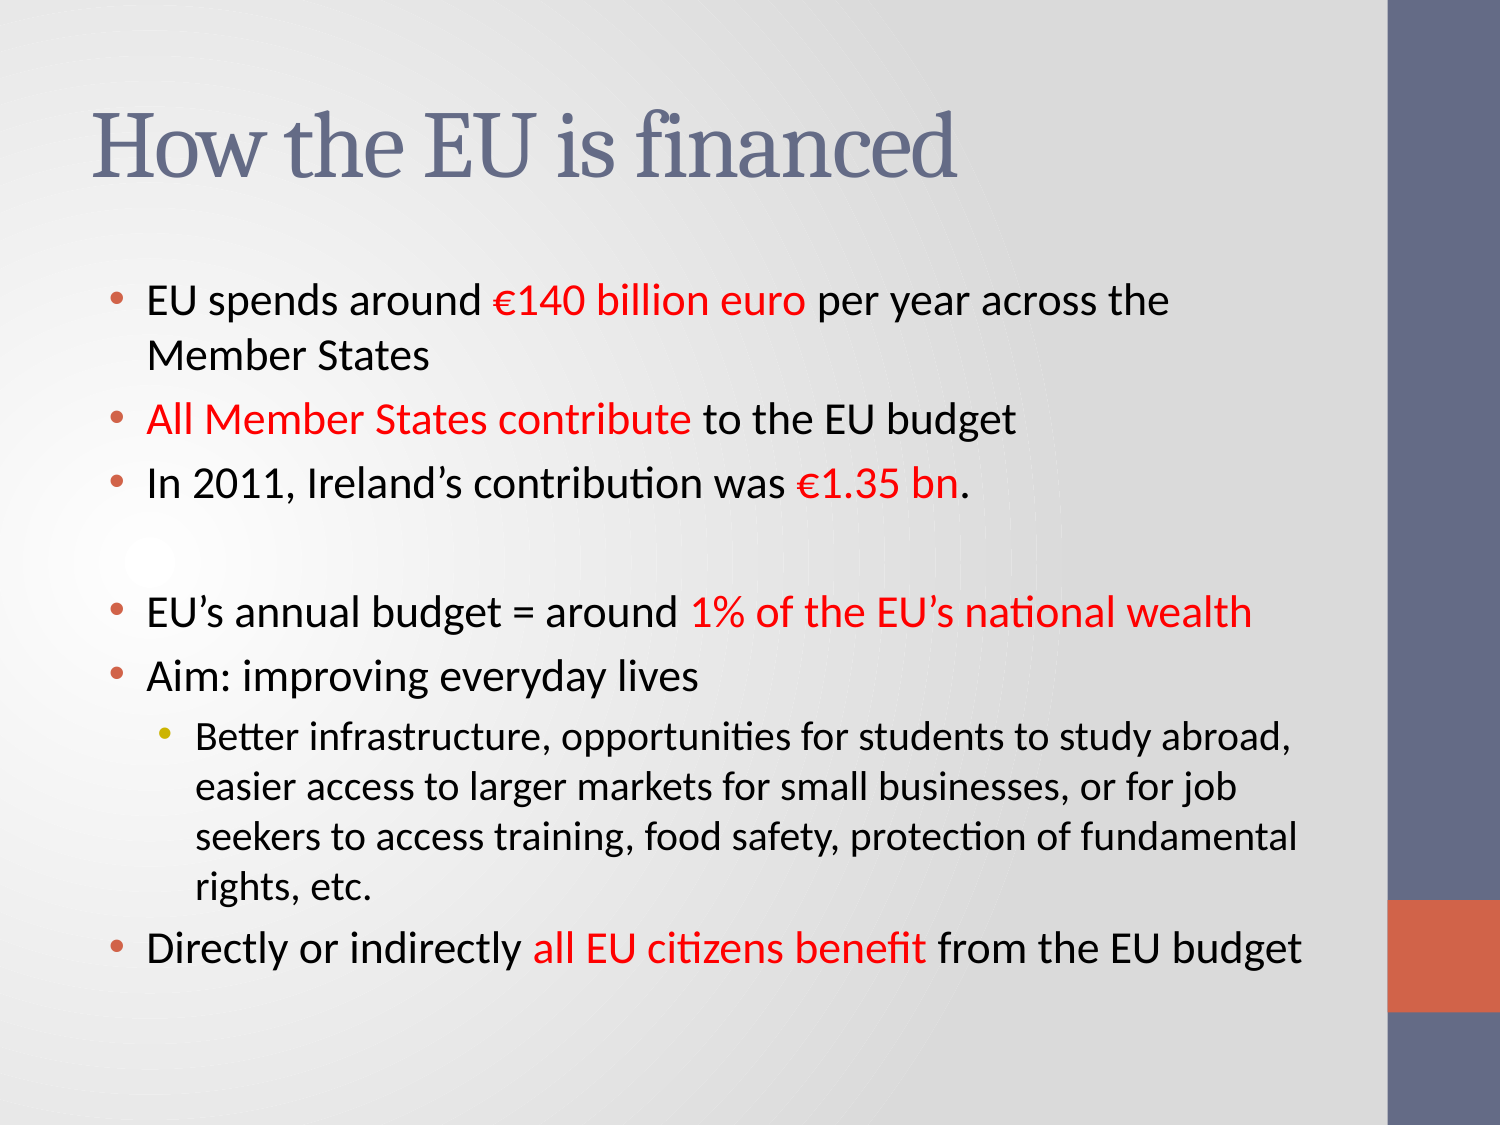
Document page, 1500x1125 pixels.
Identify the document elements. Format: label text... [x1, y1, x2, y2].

title How the EU is financed [75, 45, 1325, 233]
list EU spends around €140 billion euro per year across the Member States All Member States contribute to the EU budget In 2011, Ireland’s contribution was €1.35 bn. EU’s annual budget = around 1% of the EU’s national wealth Aim: improving everyday lives Better infrastructure, opportunities for students to study abroad, easier access to larger markets for small businesses, or for job seekers to access training, food safety, protection of fundamental rights, etc. Directly or indirectly all EU citizens benefit from the EU budget [75, 262, 1325, 1050]
